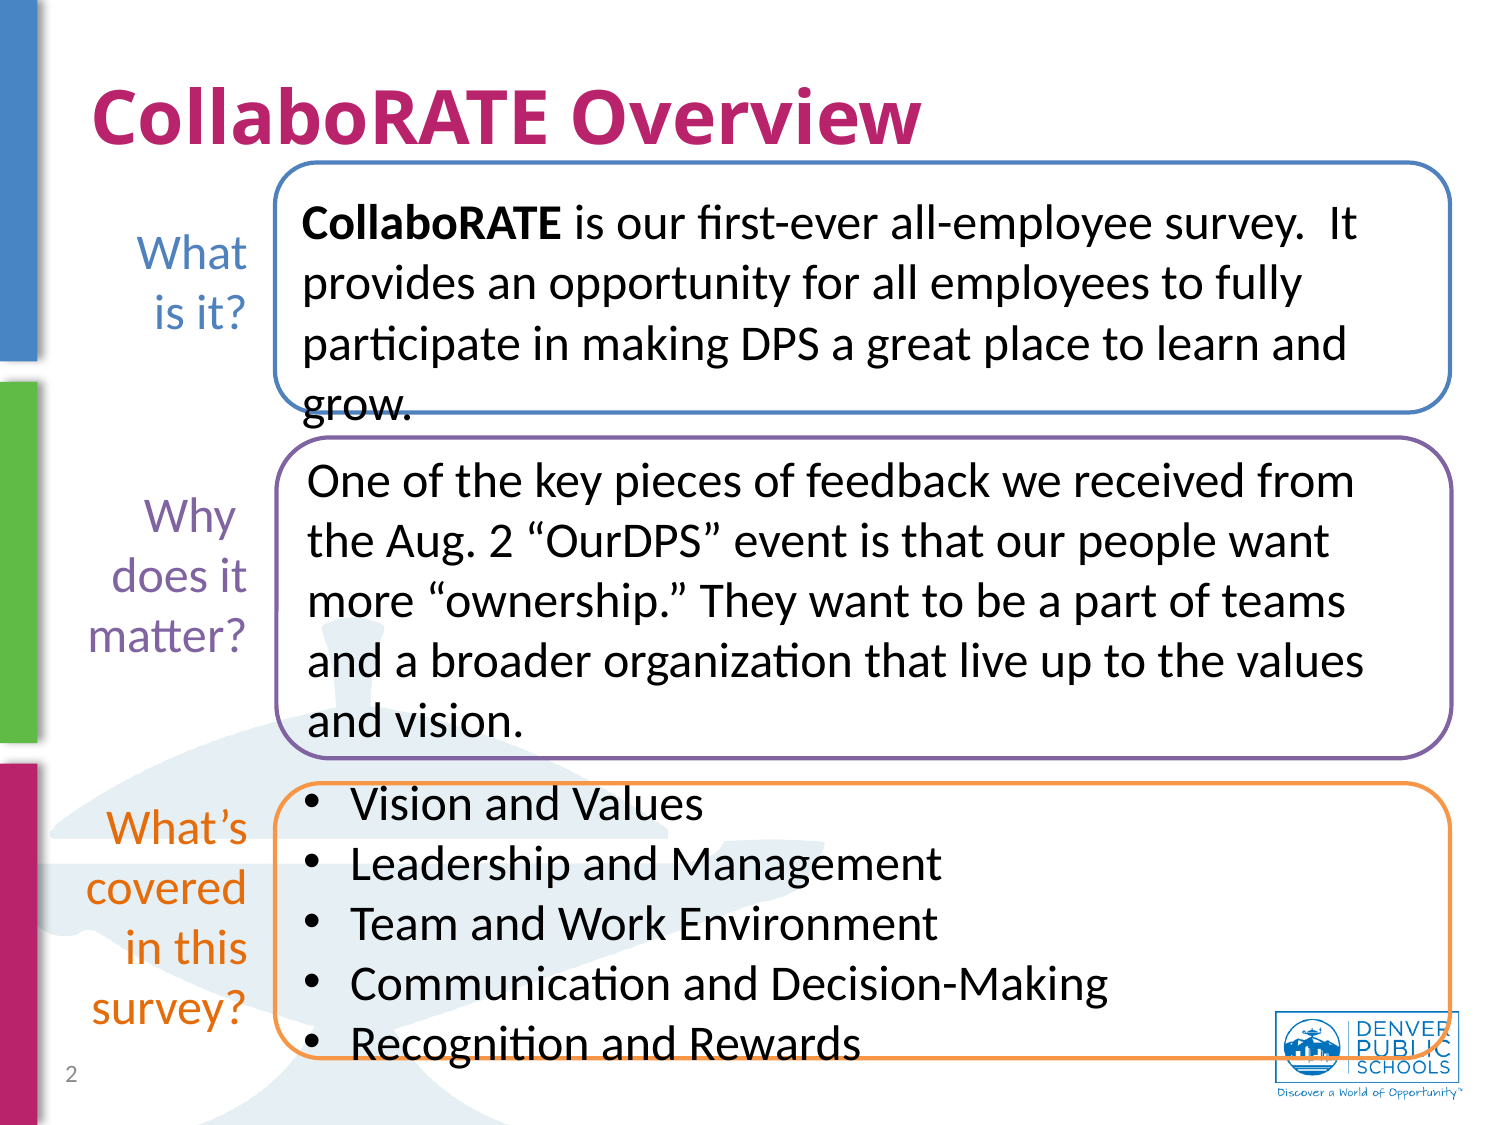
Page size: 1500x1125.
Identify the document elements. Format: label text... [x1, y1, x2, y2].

picture [0, 617, 825, 1125]
text_box What’s covered in this survey? [62, 787, 263, 1042]
slide_number 2 [50, 1042, 400, 1103]
text_box Vision and Values Leadership and Management Team and Work Environment Communication and Decision-Making Recognition and Rewards [272, 781, 1453, 1061]
text_box Why does it matter? [62, 474, 263, 670]
text_box What is it? [99, 212, 263, 348]
list CollaboRATE Overview [75, 62, 1425, 213]
text_box CollaboRATE is our first-ever all-employee survey. It provides an opportunity for all employees to fully participate in making DPS a great place to learn and grow. [272, 160, 1453, 415]
picture [1275, 1011, 1463, 1100]
text_box One of the key pieces of feedback we received from the Aug. 2 “OurDPS” event is that our people want more “ownership.” They want to be a part of teams and a broader organization that live up to the values and vision. [274, 435, 1454, 761]
